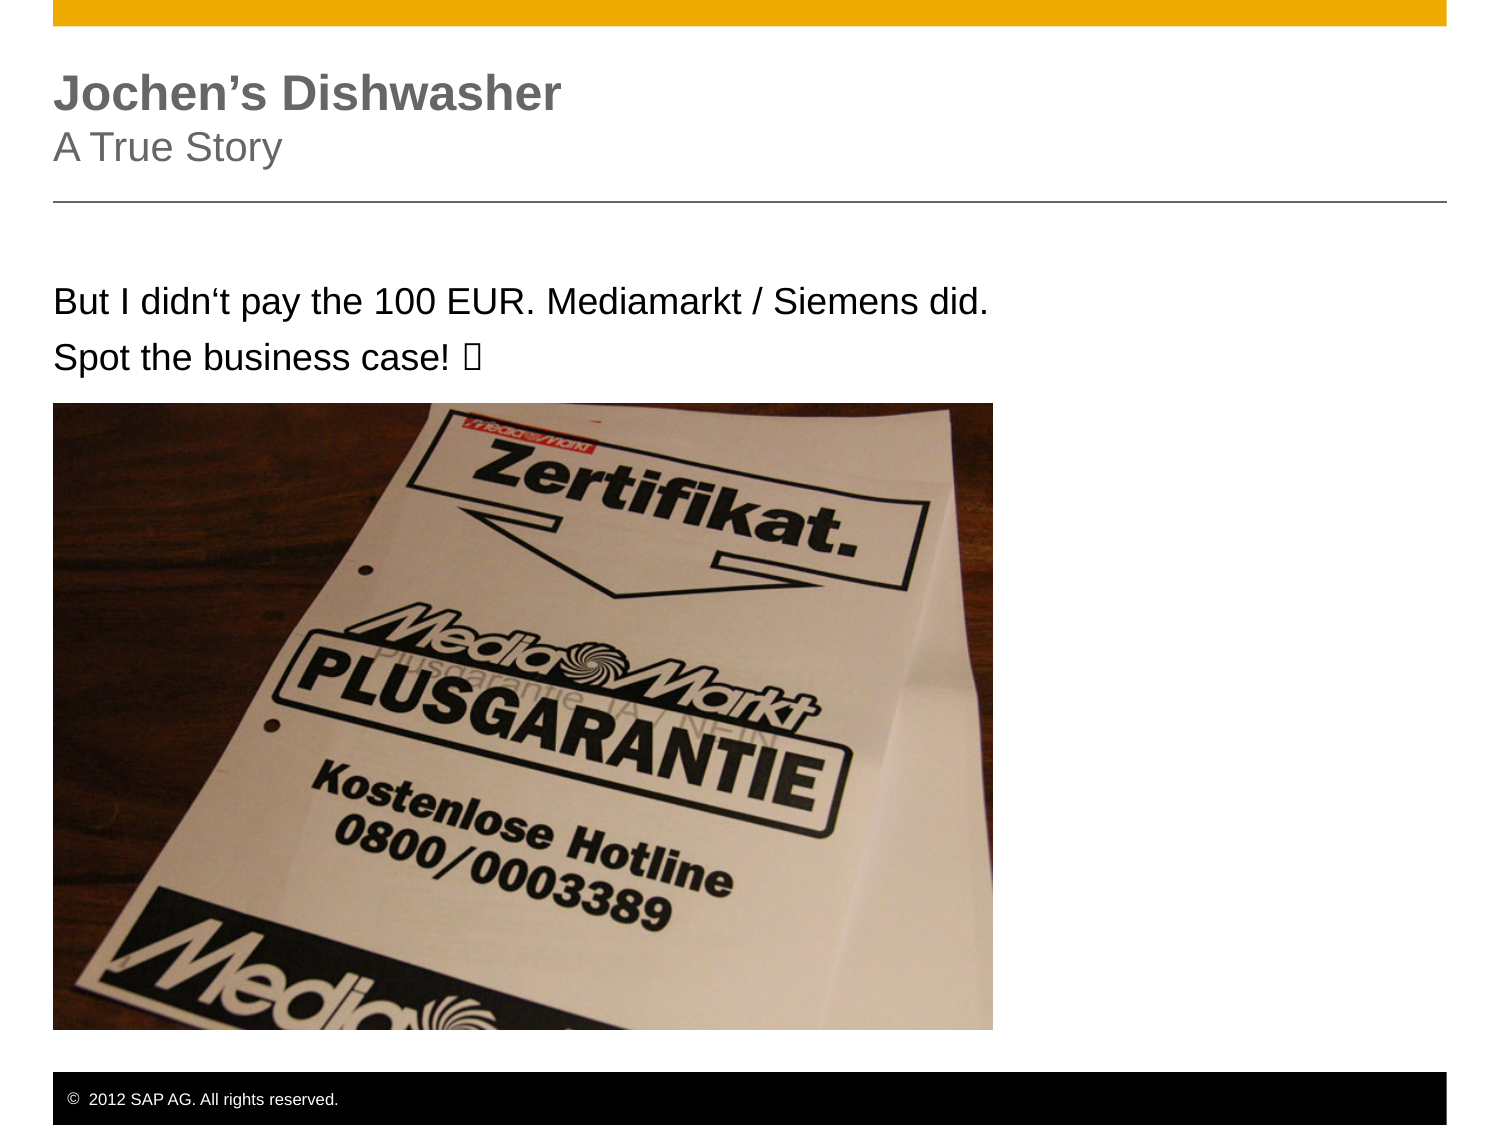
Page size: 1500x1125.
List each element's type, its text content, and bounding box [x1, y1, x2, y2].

text_box Jochen’s Dishwasher A True Story [53, 53, 1447, 178]
picture [52, 403, 993, 1030]
list But I didn‘t pay the 100 EUR. Mediamarkt / Siemens did. Spot the business case!  [53, 277, 1447, 998]
